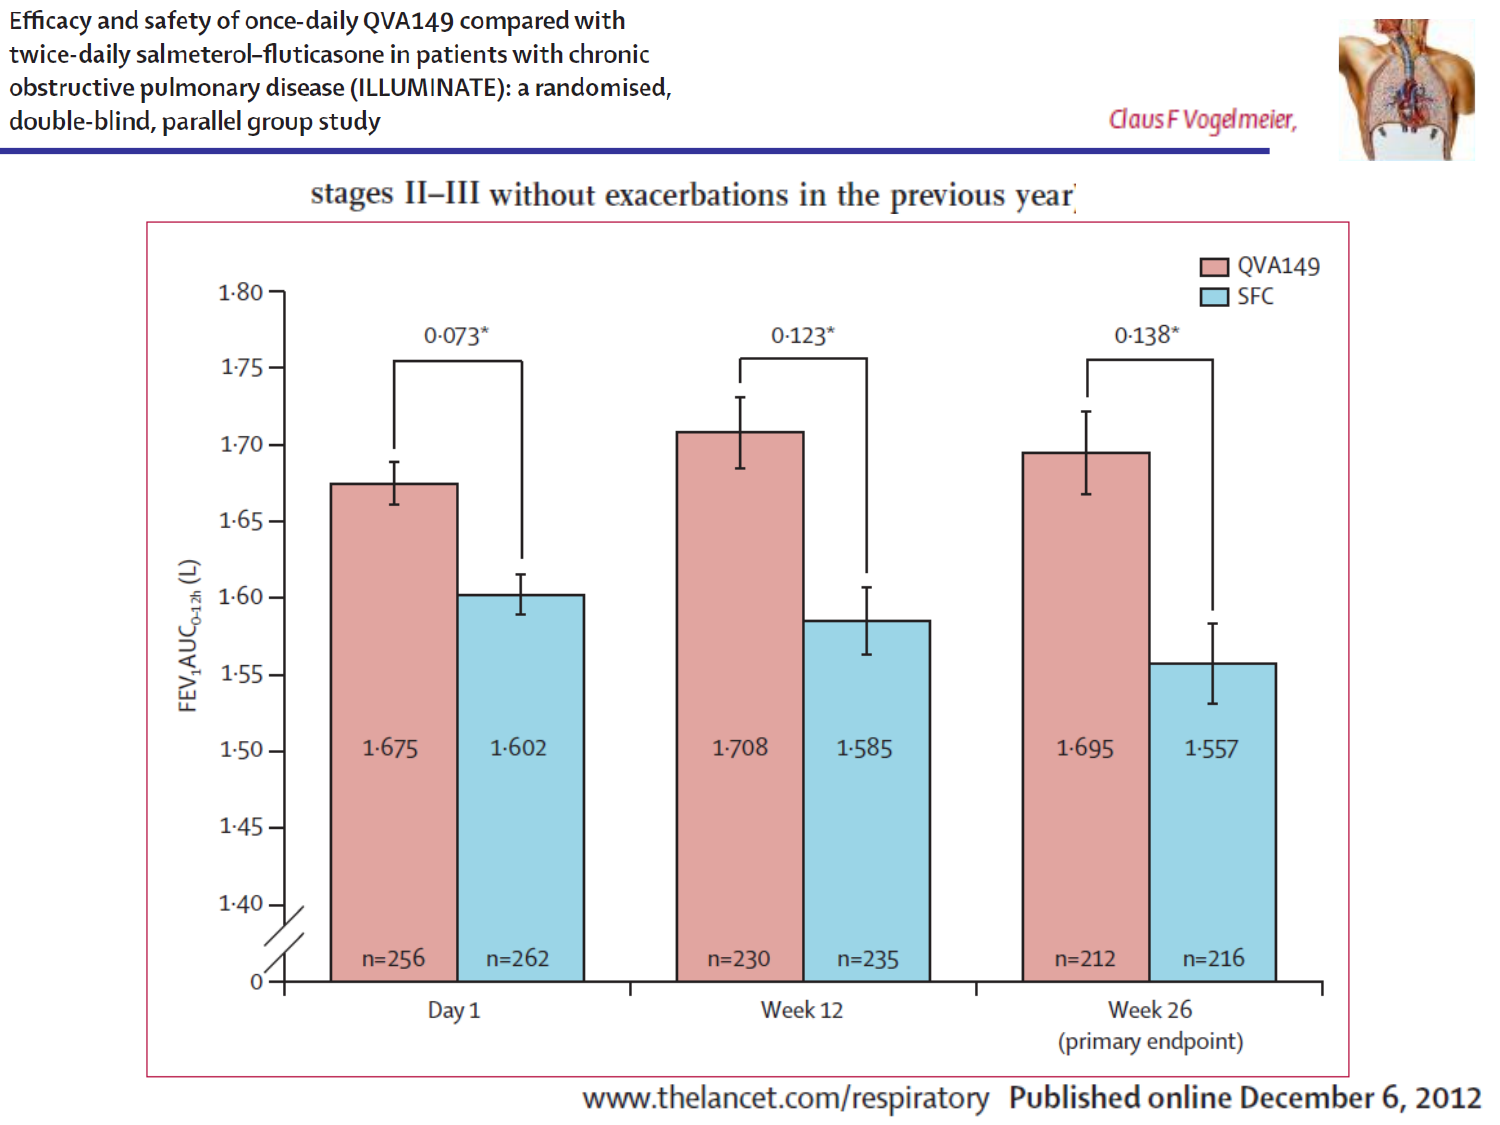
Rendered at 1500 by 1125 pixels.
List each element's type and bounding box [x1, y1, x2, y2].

picture [139, 219, 1495, 1118]
picture [1095, 94, 1302, 143]
picture [0, 0, 680, 146]
picture [1338, 19, 1476, 161]
text_box [304, 172, 1076, 218]
